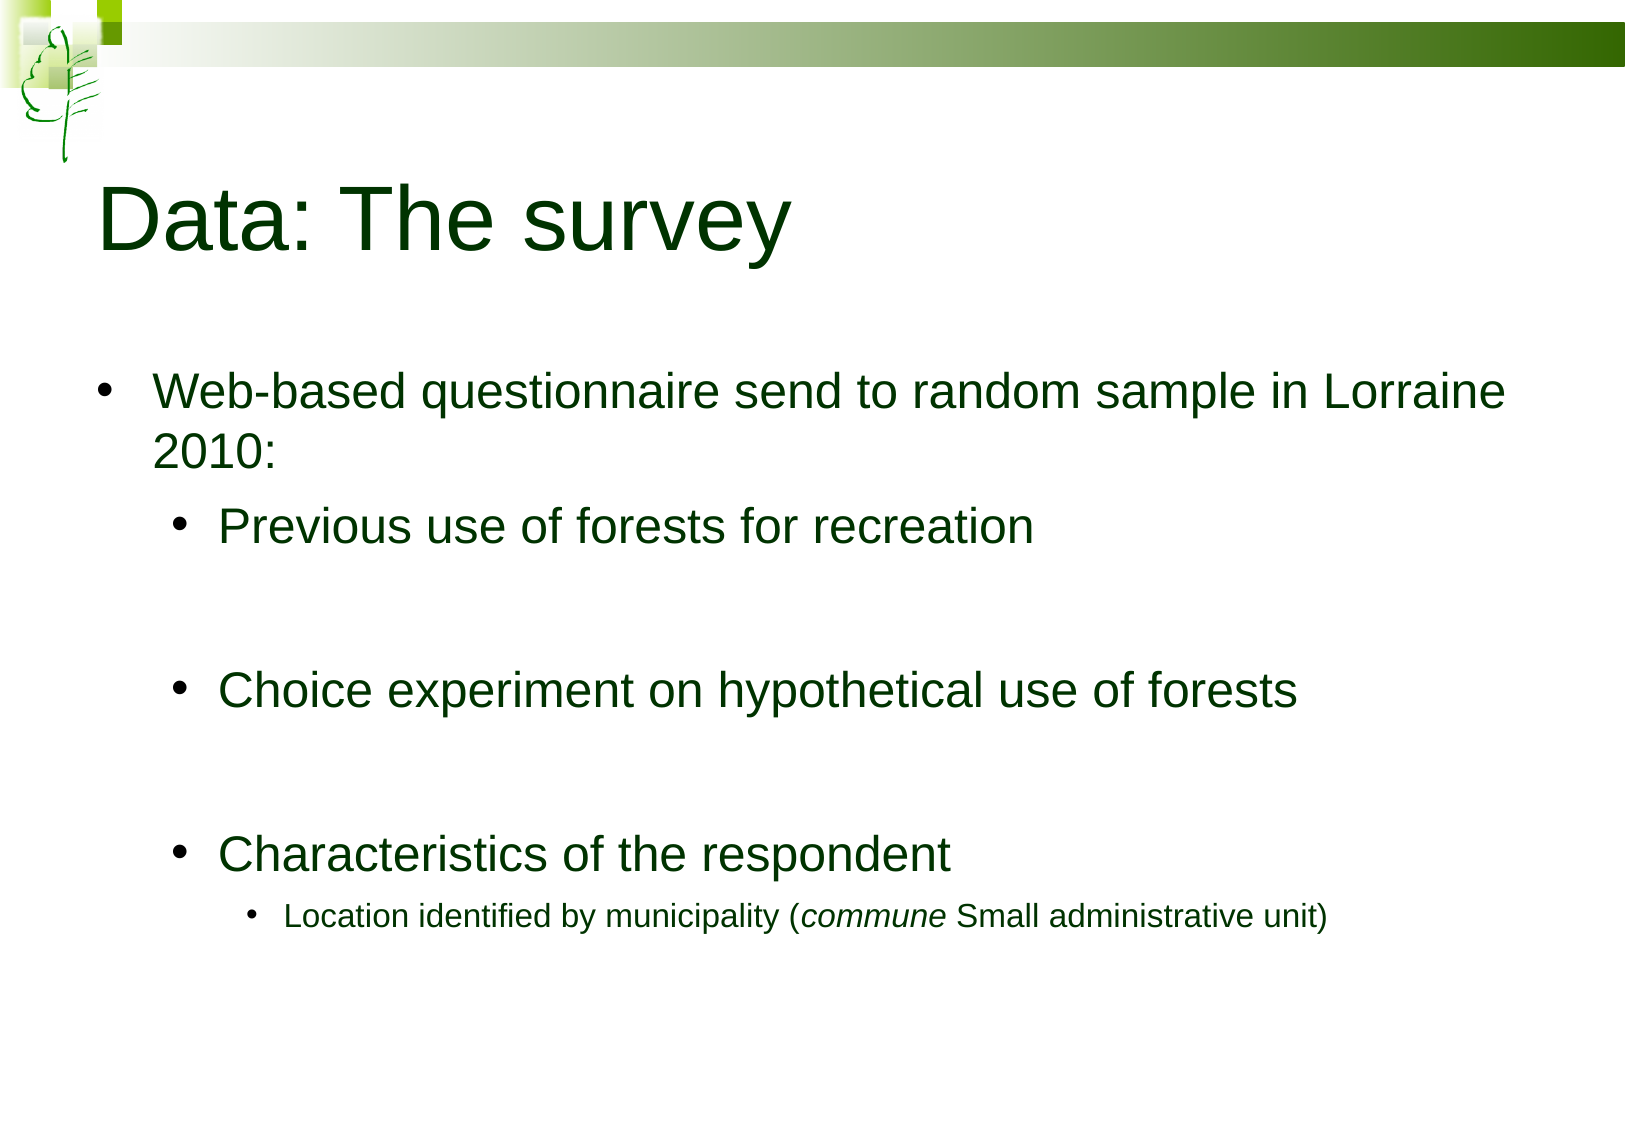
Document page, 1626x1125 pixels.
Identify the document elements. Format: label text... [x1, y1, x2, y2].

list Web-based questionnaire send to random sample in Lorraine 2010: Previous use of forests for recreation Choice experiment on hypothetical use of forests Characteristics of the respondent Location identified by municipality (commune Small administrative unit) [80, 350, 1544, 989]
title Data: The survey [80, 95, 1544, 332]
picture [15, 13, 104, 163]
